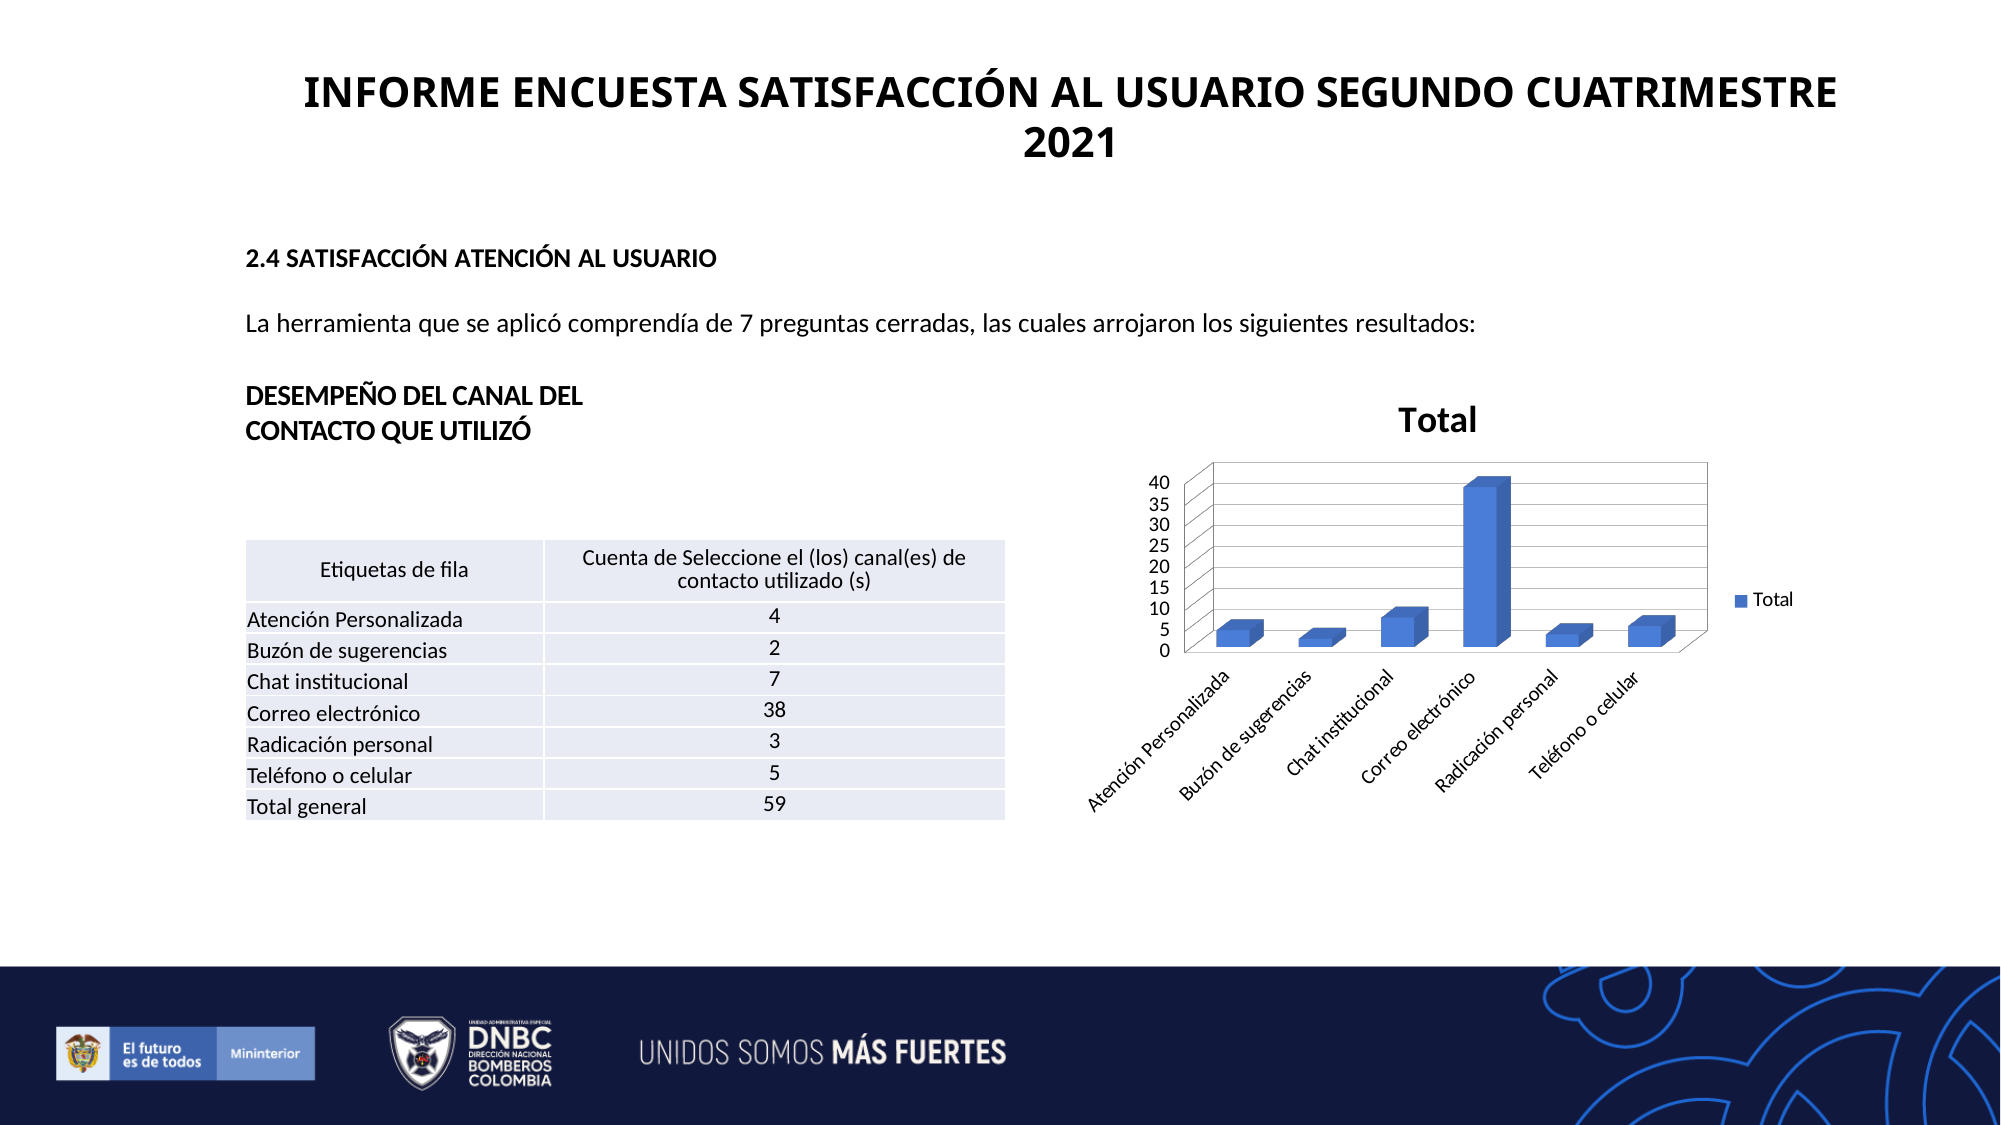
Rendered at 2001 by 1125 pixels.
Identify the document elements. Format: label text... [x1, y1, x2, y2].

table_cell Atención Personalizada [246, 603, 543, 632]
text_box 2.4 SATISFACCIÓN ATENCIÓN AL USUARIO La herramienta que se aplicó comprendía de 7 preguntas cerradas, las cuales arrojaron los siguientes resultados: [243, 240, 1486, 338]
table_cell 5 [545, 759, 1005, 788]
chart [1063, 376, 1814, 827]
table_cell Teléfono o celular [246, 759, 543, 788]
table_header Etiquetas de fila [246, 540, 543, 601]
table_cell Total general [246, 790, 543, 820]
table_cell Correo electrónico [246, 696, 543, 726]
table_header Cuenta de Seleccione el (los) canal(es) de contacto utilizado (s) [545, 540, 1005, 601]
table_cell Radicación personal [246, 728, 543, 757]
text_box DESEMPEÑO DEL CANAL DEL CONTACTO QUE UTILIZÓ [243, 376, 706, 447]
title INFORME ENCUESTA SATISFACCIÓN AL USUARIO SEGUNDO CUATRIMESTRE 2021 [76, 22, 1852, 210]
table_cell 4 [545, 603, 1005, 632]
picture [0, 0, 2001, 1125]
table_cell 38 [545, 696, 1005, 726]
table_cell Chat institucional [246, 665, 543, 695]
table_cell 59 [545, 790, 1005, 820]
table_cell 7 [545, 665, 1005, 695]
table_cell 3 [545, 728, 1005, 757]
table_cell Buzón de sugerencias [246, 634, 543, 663]
table_cell 2 [545, 634, 1005, 663]
